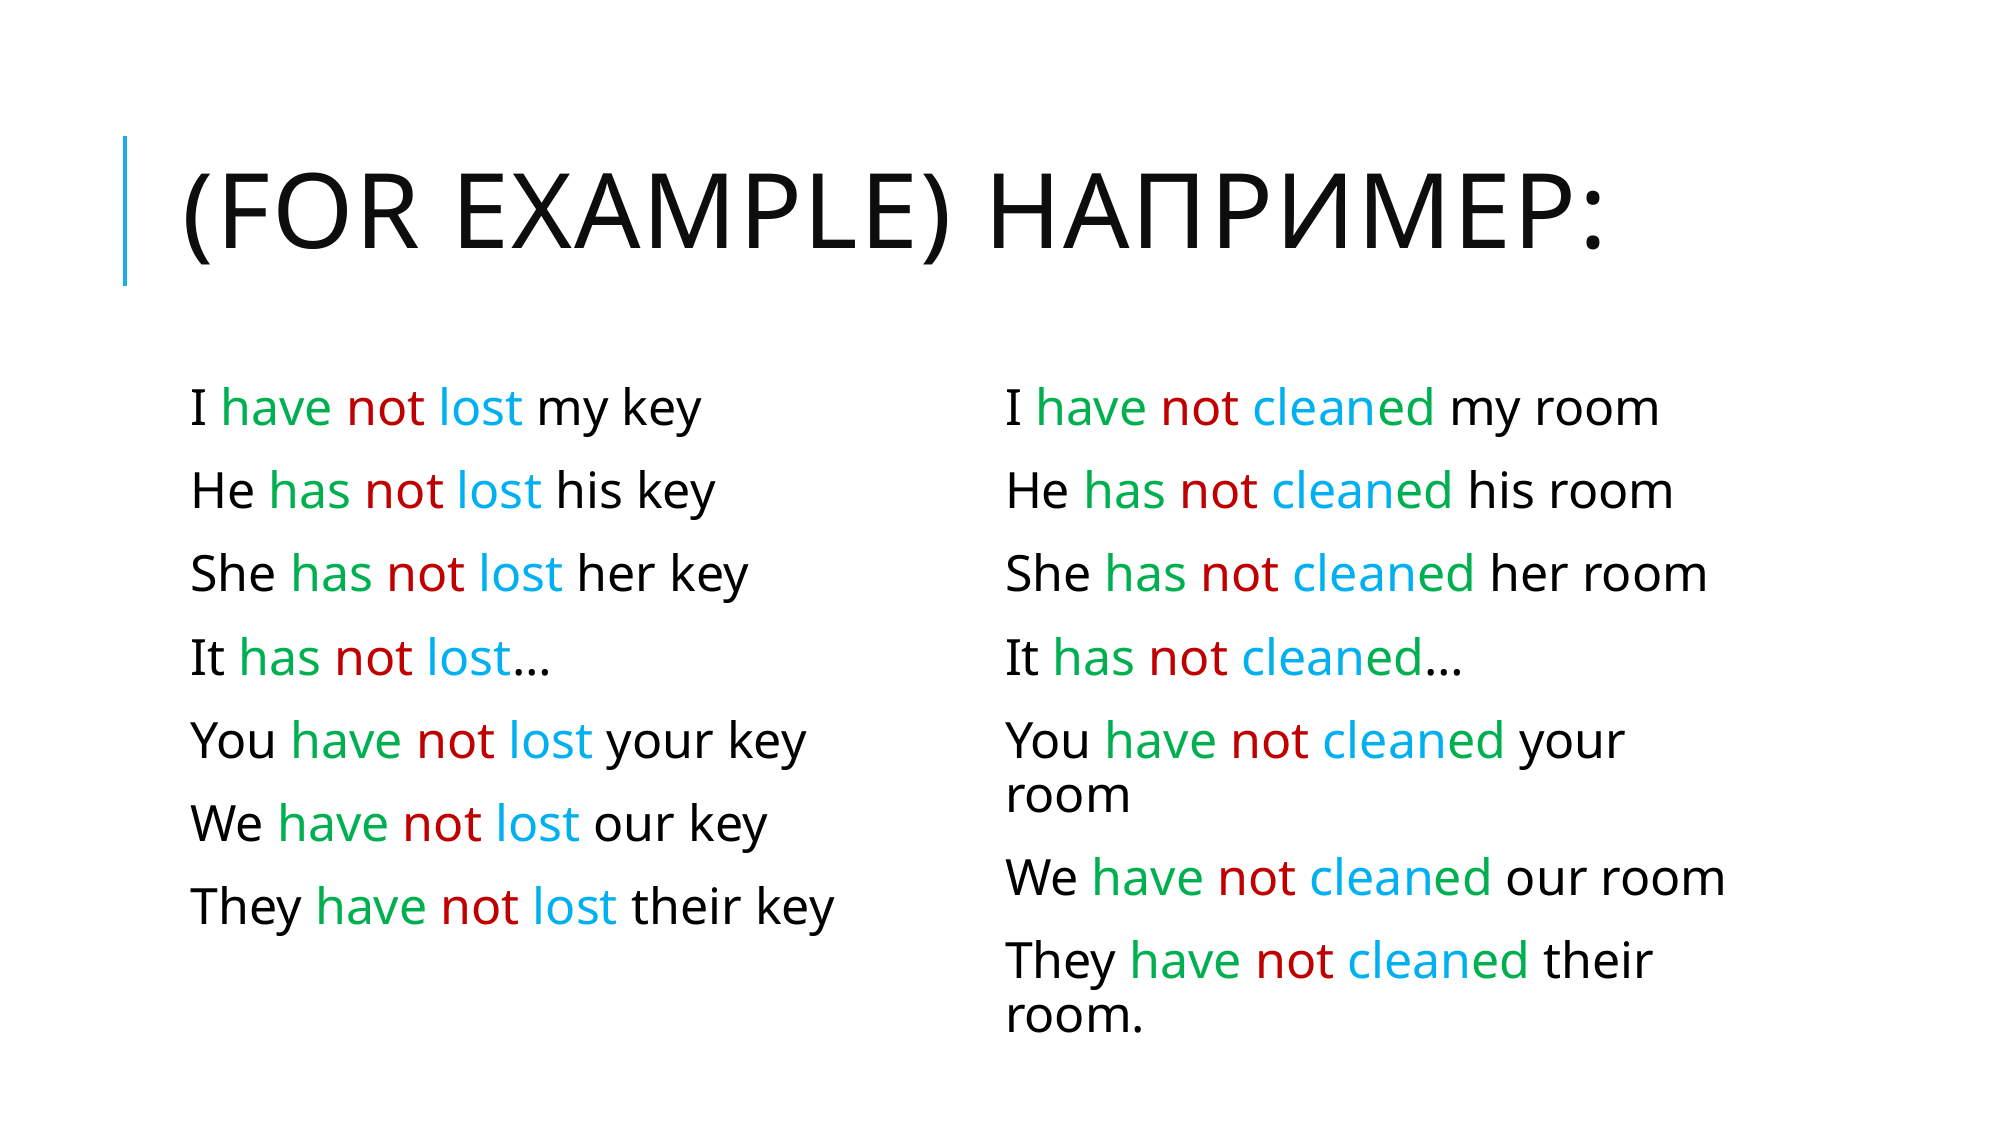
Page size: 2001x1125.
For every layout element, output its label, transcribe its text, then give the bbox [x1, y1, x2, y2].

list I have not lost my key He has not lost his key She has not lost her key It has not lost… You have not lost your key We have not lost our key They have not lost their key [168, 375, 948, 1035]
title (for example) Например: [168, 96, 1763, 342]
list I have not cleaned my room He has not cleaned his room She has not cleaned her room It has not cleaned… You have not cleaned your room We have not cleaned our room They have not cleaned their room. [982, 375, 1763, 1035]
